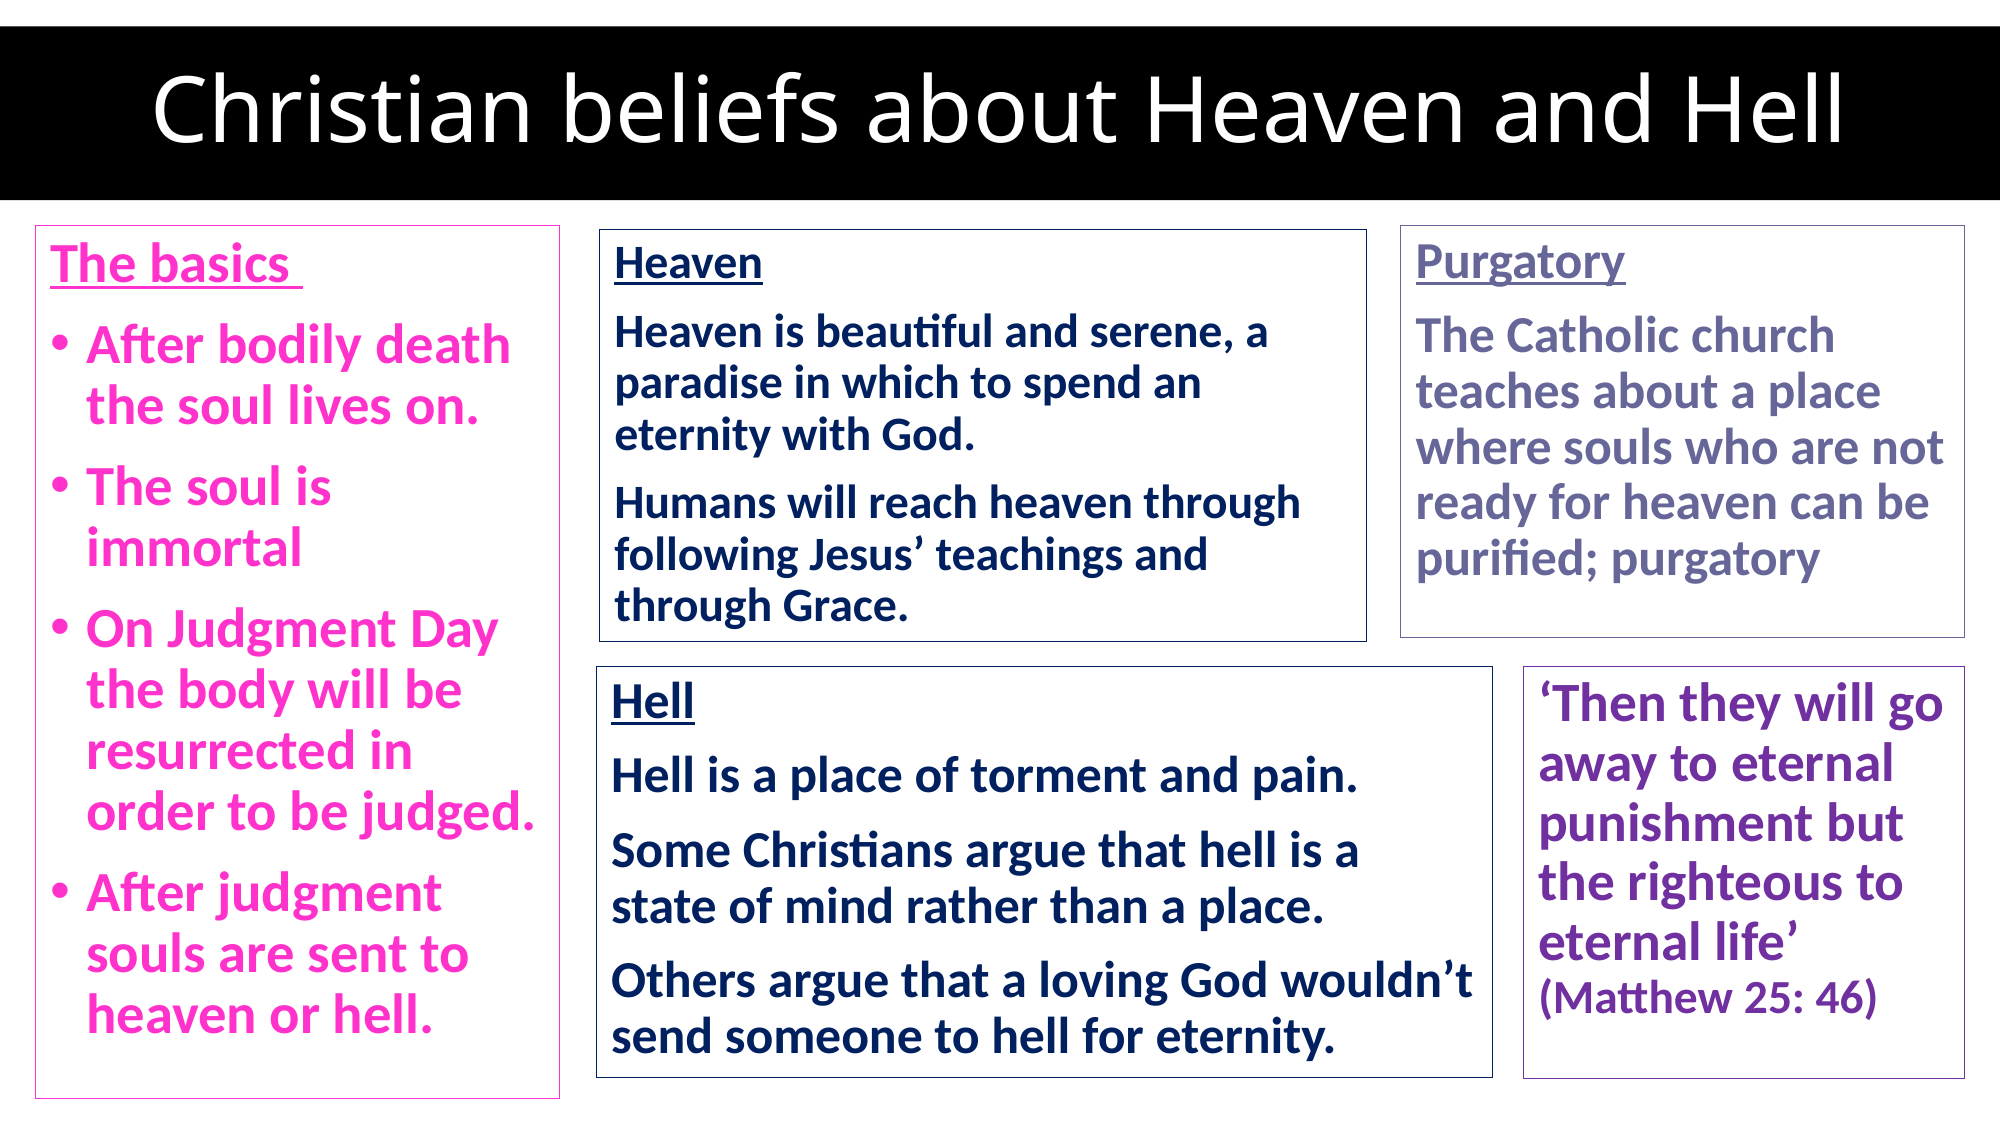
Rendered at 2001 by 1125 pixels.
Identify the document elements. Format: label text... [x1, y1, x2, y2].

text_box Purgatory The Catholic church teaches about a place where souls who are not ready for heaven can be purified; purgatory [1400, 225, 1965, 638]
title Christian beliefs about Heaven and Hell [0, 26, 2000, 201]
list The basics After bodily death the soul lives on. The soul is immortal On Judgment Day the body will be resurrected in order to be judged. After judgment souls are sent to heaven or hell. [35, 225, 560, 1099]
text_box ‘Then they will go away to eternal punishment but the righteous to eternal life’ (Matthew 25: 46) [1523, 666, 1965, 1079]
text_box Hell Hell is a place of torment and pain. Some Christians argue that hell is a state of mind rather than a place. Others argue that a loving God wouldn’t send someone to hell for eternity. [596, 666, 1493, 1078]
text_box Heaven Heaven is beautiful and serene, a paradise in which to spend an eternity with God. Humans will reach heaven through following Jesus’ teachings and through Grace. [599, 229, 1367, 642]
